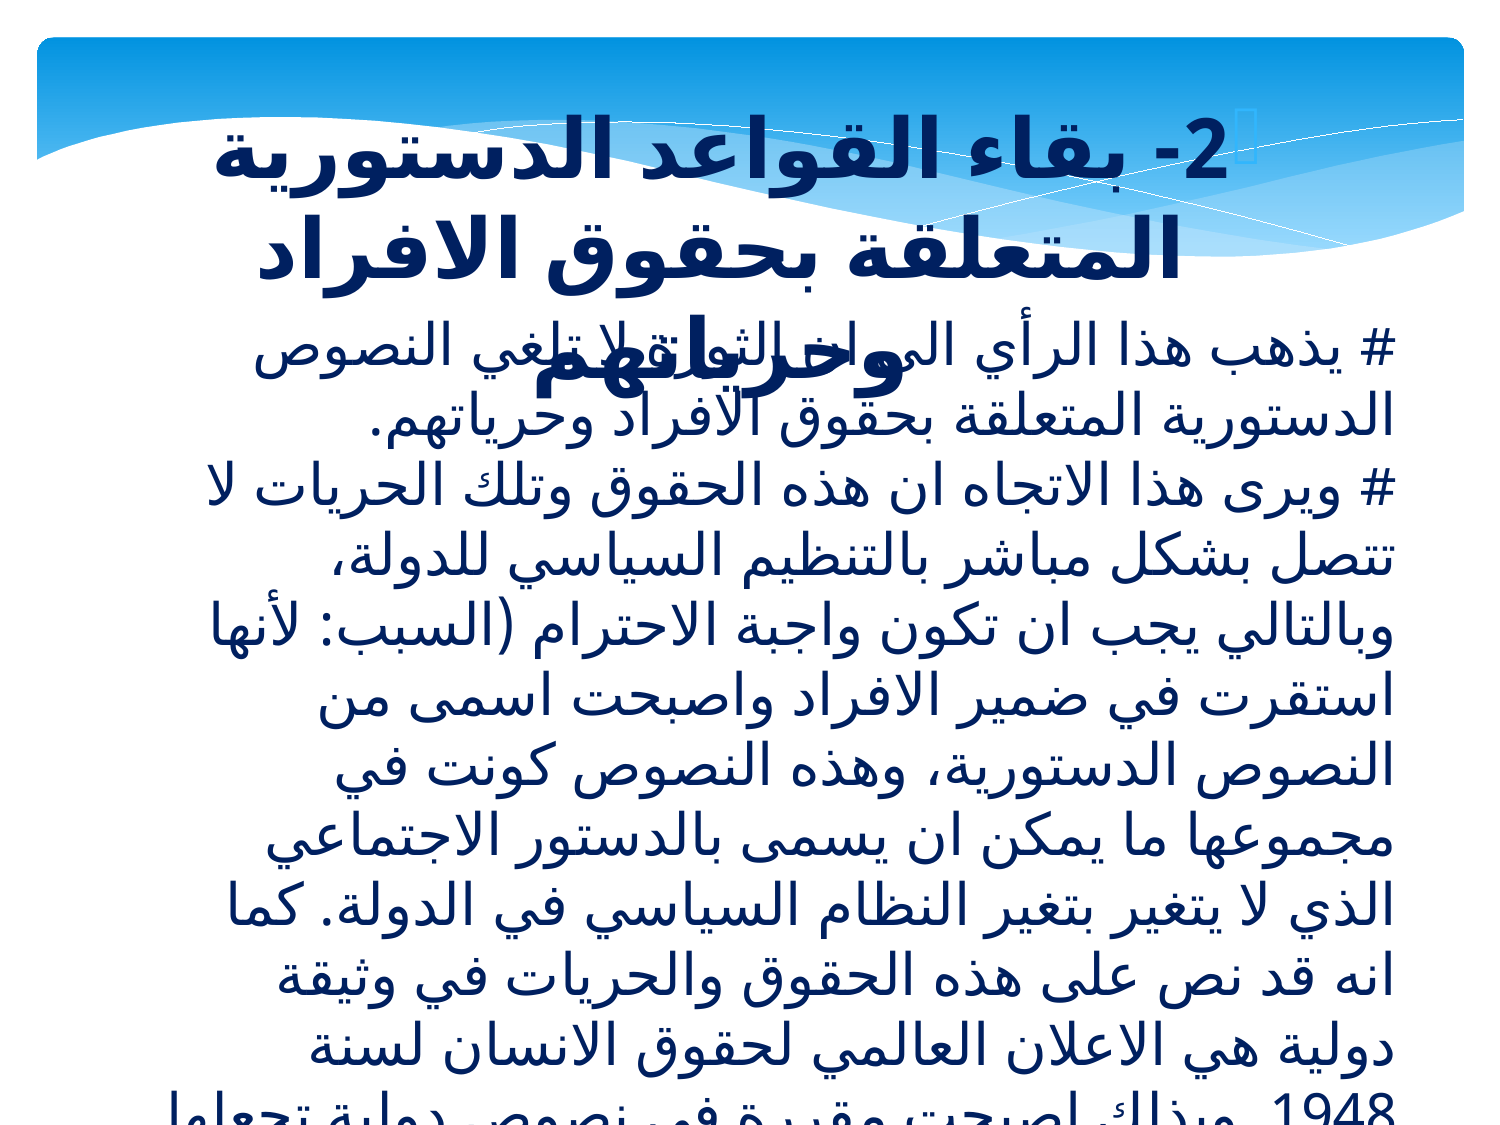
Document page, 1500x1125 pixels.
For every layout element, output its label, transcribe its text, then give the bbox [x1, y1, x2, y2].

text_box # يذهب هذا الرأي الى ان الثورة لا تلغي النصوص الدستورية المتعلقة بحقوق الافراد وحرياتهم. # ويرى هذا الاتجاه ان هذه الحقوق وتلك الحريات لا تتصل بشكل مباشر بالتنظيم السياسي للدولة، وبالتالي يجب ان تكون واجبة الاحترام (السبب: لأنها استقرت في ضمير الافراد واصبحت اسمى من النصوص الدستورية، وهذه النصوص كونت في مجموعها ما يمكن ان يسمى بالدستور الاجتماعي الذي لا يتغير بتغير النظام السياسي في الدولة. كما انه قد نص على هذه الحقوق والحريات في وثيقة دولية هي الاعلان العالمي لحقوق الانسان لسنة 1948. وبذلك اصبحت مقررة في نصوص دولية تجعلها اسمى من الدستور وغير مرتبطة بوجوده او الغائه). [137, 299, 1413, 747]
text_box 2- بقاء القواعد الدستورية المتعلقة بحقوق الافراد وحرياتهم [105, 87, 1381, 550]
